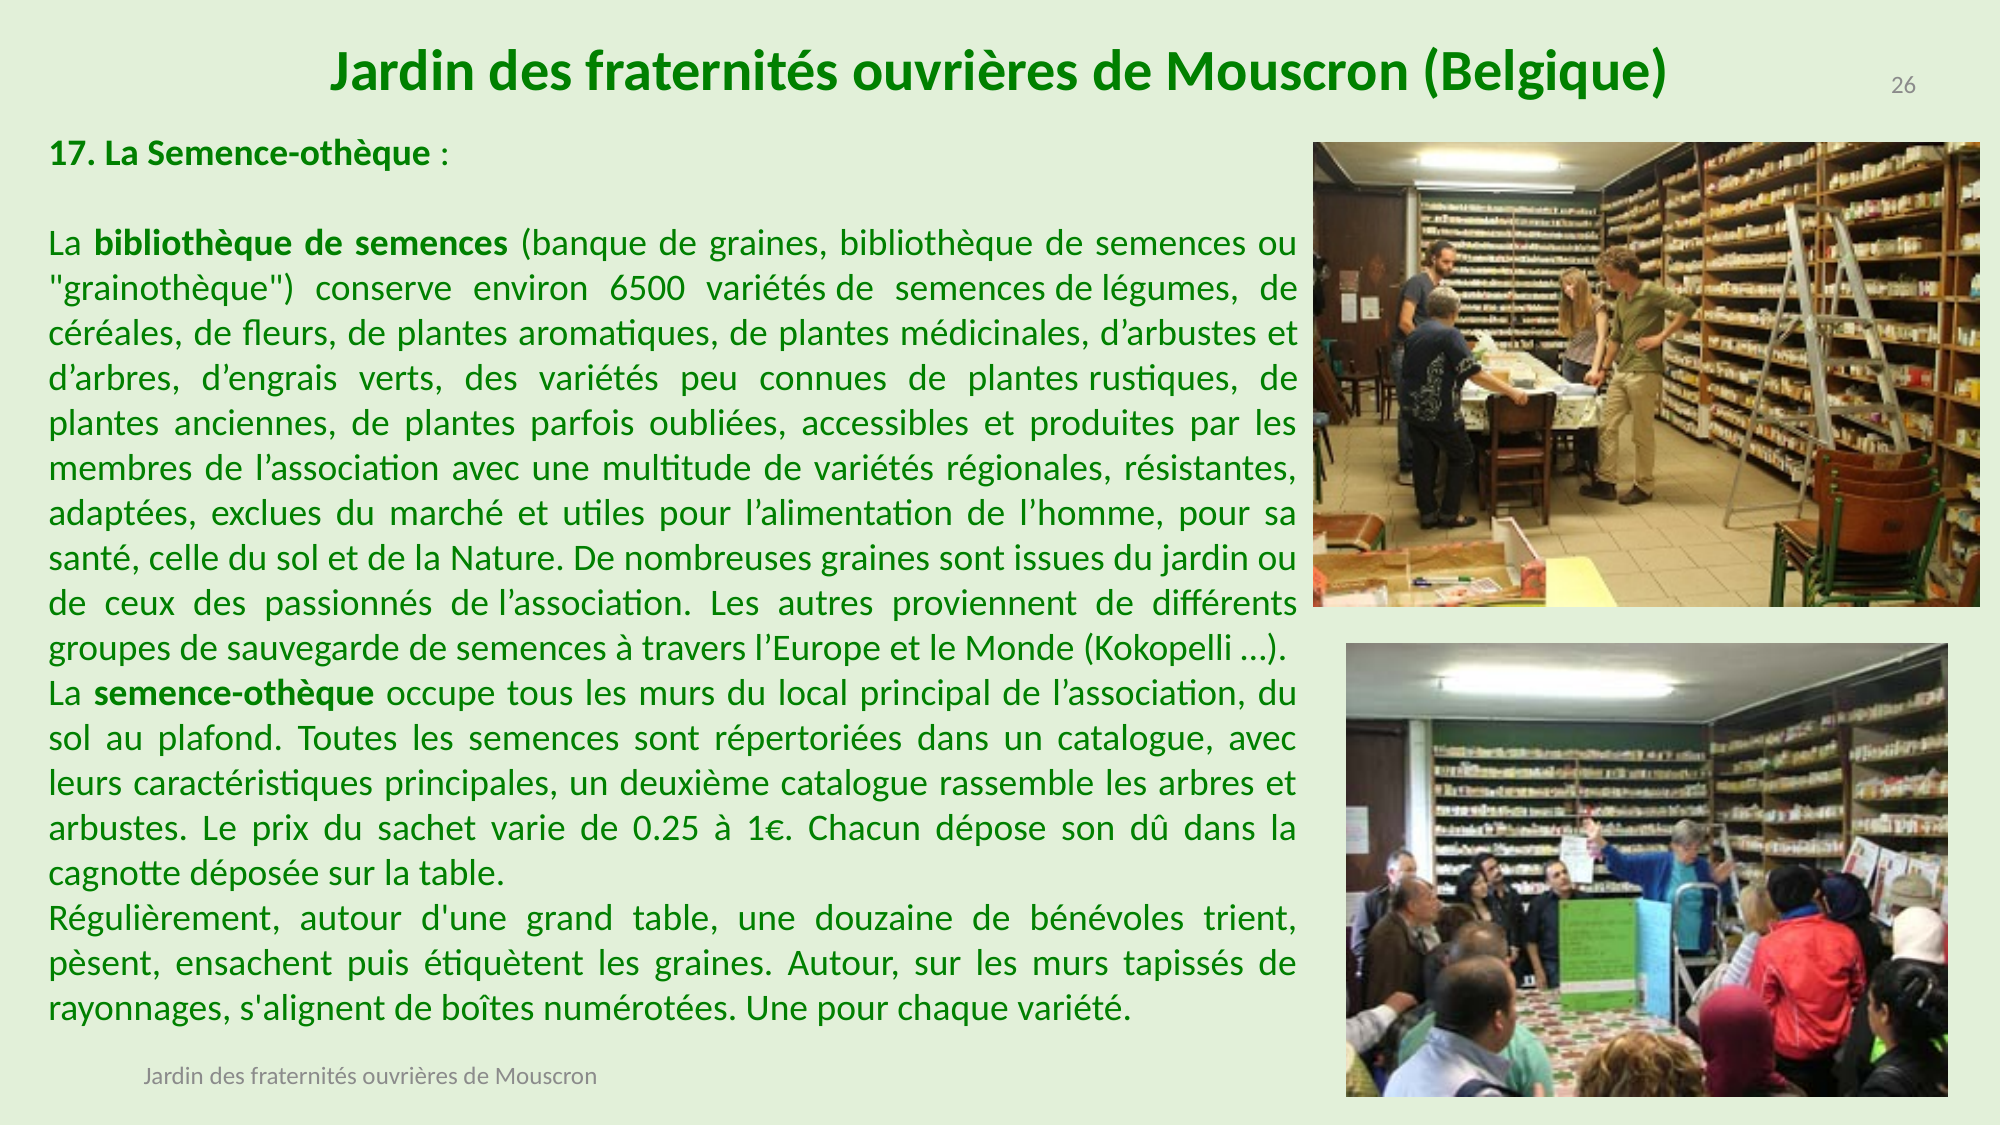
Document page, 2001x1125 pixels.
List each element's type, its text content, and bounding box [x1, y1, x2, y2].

slide_number 26 [1817, 61, 1932, 106]
footer Jardin des fraternités ouvrières de Mouscron [33, 1044, 709, 1105]
text_box 17. La Semence-othèque : La bibliothèque de semences (banque de graines, bibliothèque de semences ou "grainothèque") conserve environ 6500 variétés de semences de légumes, de céréales, de fleurs, de plantes aromatiques, de plantes médicinales, d’arbustes et d’arbres, d’engrais verts, des variétés peu connues de plantes rustiques, de plantes anciennes, de plantes parfois oubliées, accessibles et produites par les membres de l’association avec une multitude de variétés régionales, résistantes, adaptées, exclues du marché et utiles pour l’alimentation de l’homme, pour sa santé, celle du sol et de la Nature. De nombreuses graines sont issues du jardin ou de ceux des passionnés de l’association. Les autres proviennent de différents groupes de sauvegarde de semences à travers l’Europe et le Monde (Kokopelli …). La semence-othèque occupe tous les murs du local principal de l’association, du sol au plafond. Toutes les semences sont répertoriées dans un catalogue, avec leurs caractéristiques principales, un deuxième catalogue rassemble les arbres et arbustes. Le prix du sachet varie de 0.25 à 1€. Chacun dépose son dû dans la cagnotte déposée sur la table. Régulièrement, autour d'une grand table, une douzaine de bénévoles trient, pèsent, ensachent puis étiquètent les graines. Autour, sur les murs tapissés de rayonnages, s'alignent de boîtes numérotées. Une pour chaque variété. [33, 120, 1314, 1036]
picture [1346, 643, 1948, 1097]
text_box Jardin des fraternités ouvrières de Mouscron (Belgique) [183, 24, 1817, 110]
picture [1313, 142, 1980, 608]
